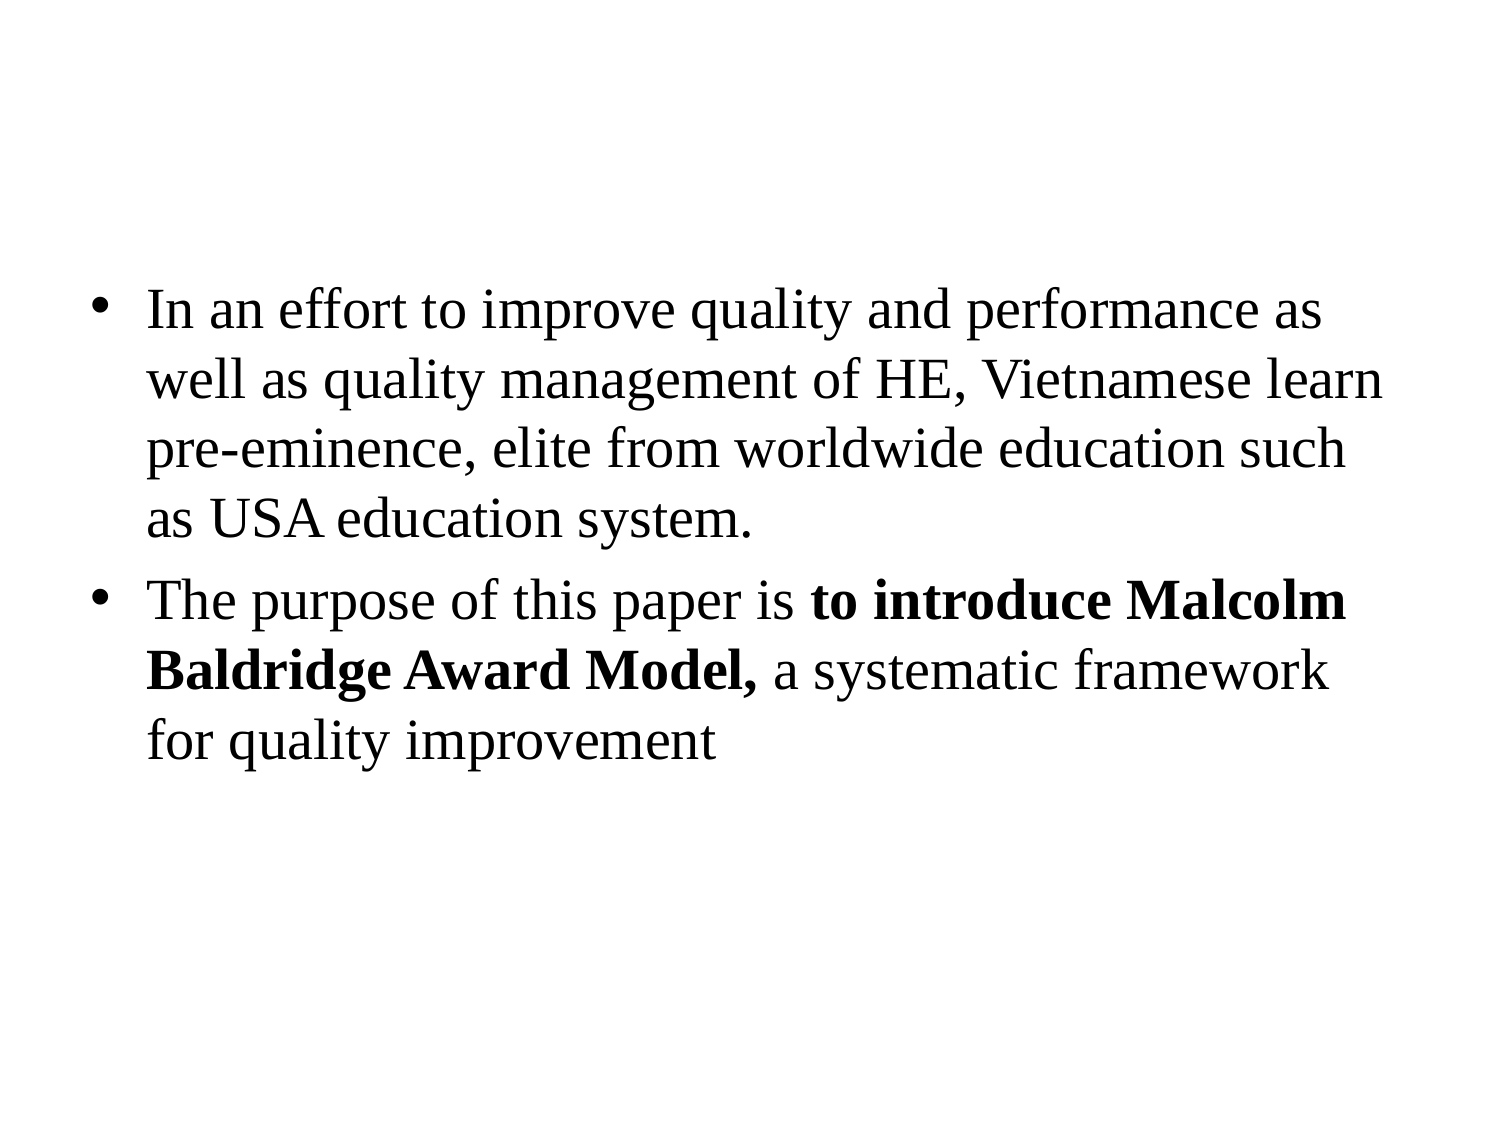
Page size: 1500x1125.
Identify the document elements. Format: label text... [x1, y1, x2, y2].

list In an effort to improve quality and performance as well as quality management of HE, Vietnamese learn pre-eminence, elite from worldwide education such as USA education system. The purpose of this paper is to introduce Malcolm Baldridge Award Model, a systematic framework for quality improvement [75, 262, 1425, 1005]
